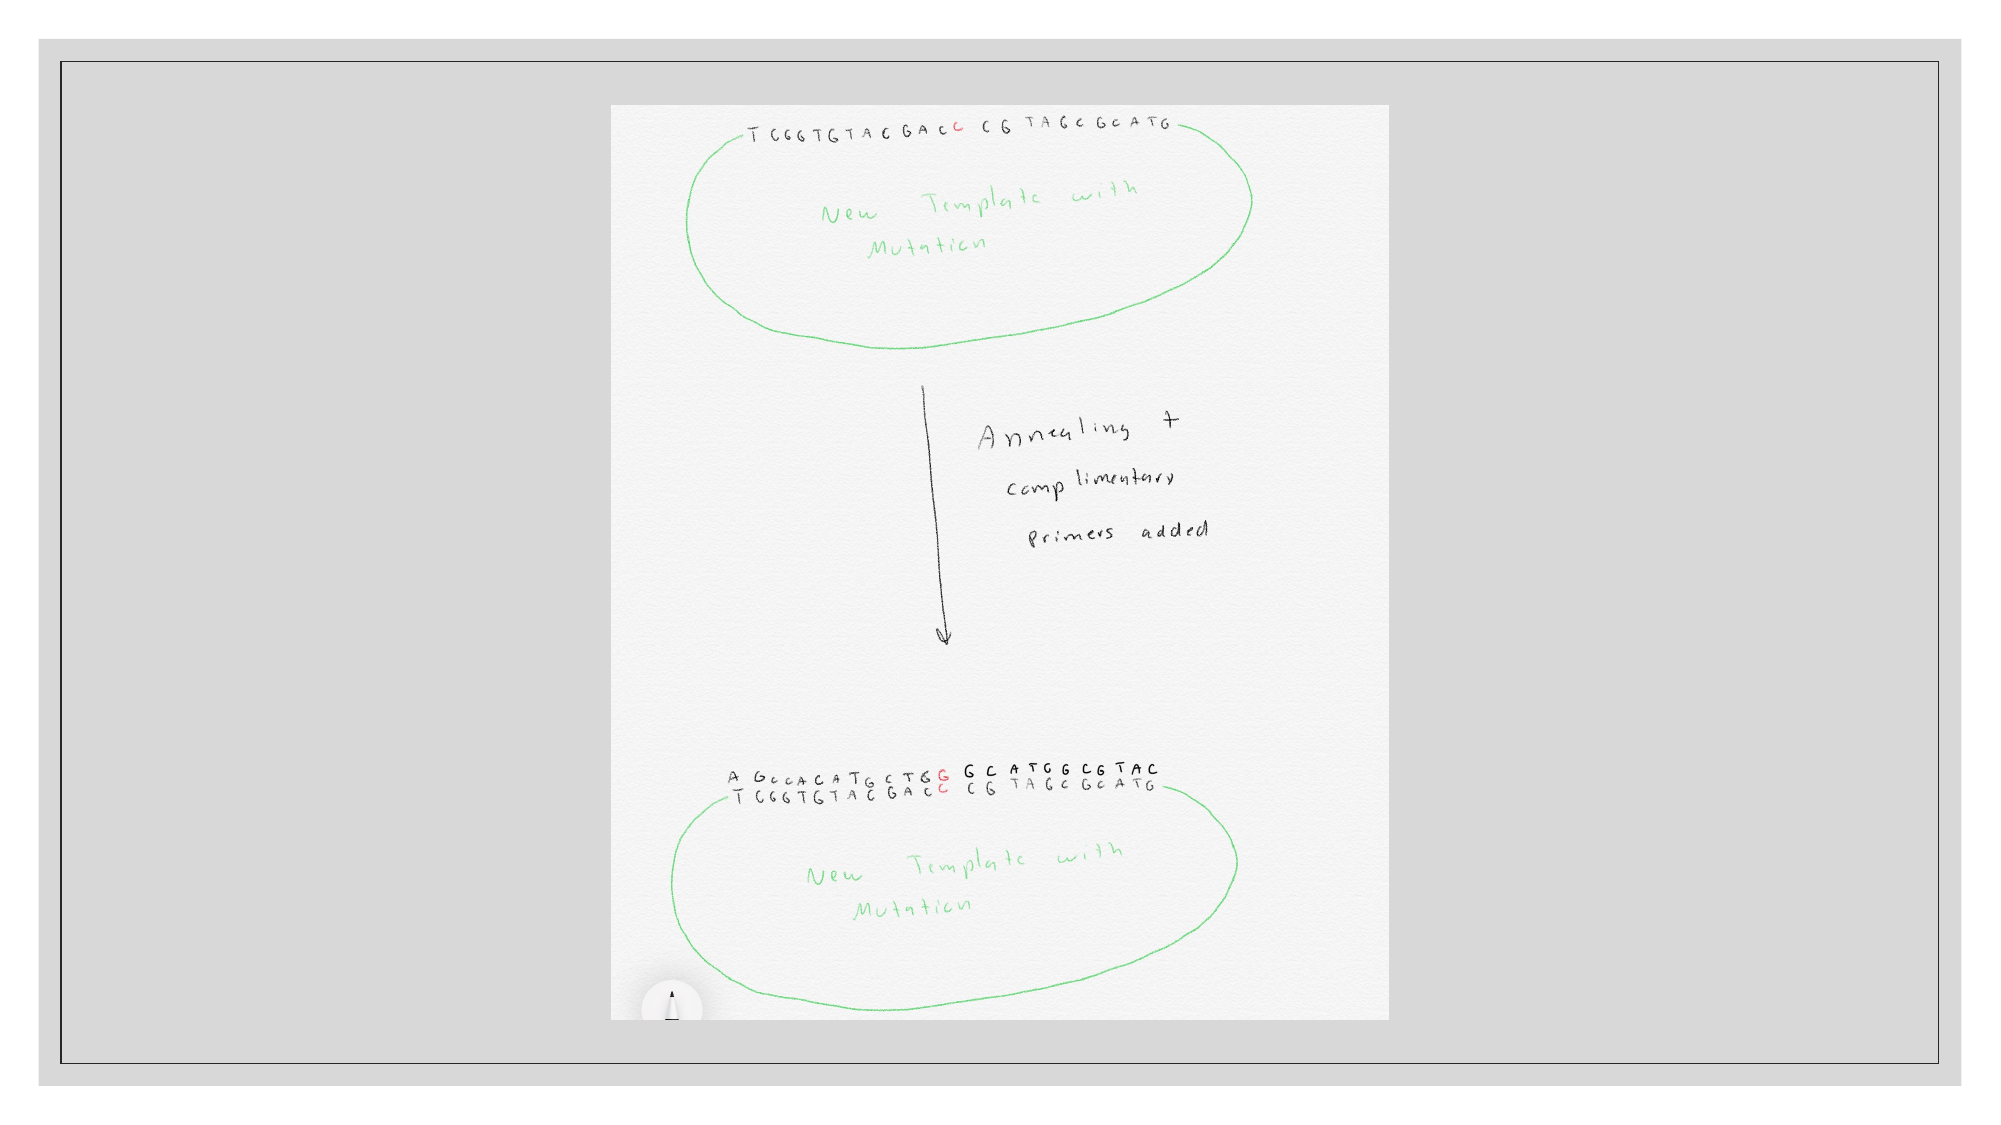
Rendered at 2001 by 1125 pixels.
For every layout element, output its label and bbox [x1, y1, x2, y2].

list [611, 105, 1389, 1020]
text_box [0, 0, 2000, 1125]
text_box [61, 61, 1939, 1064]
text_box [38, 38, 1962, 1086]
